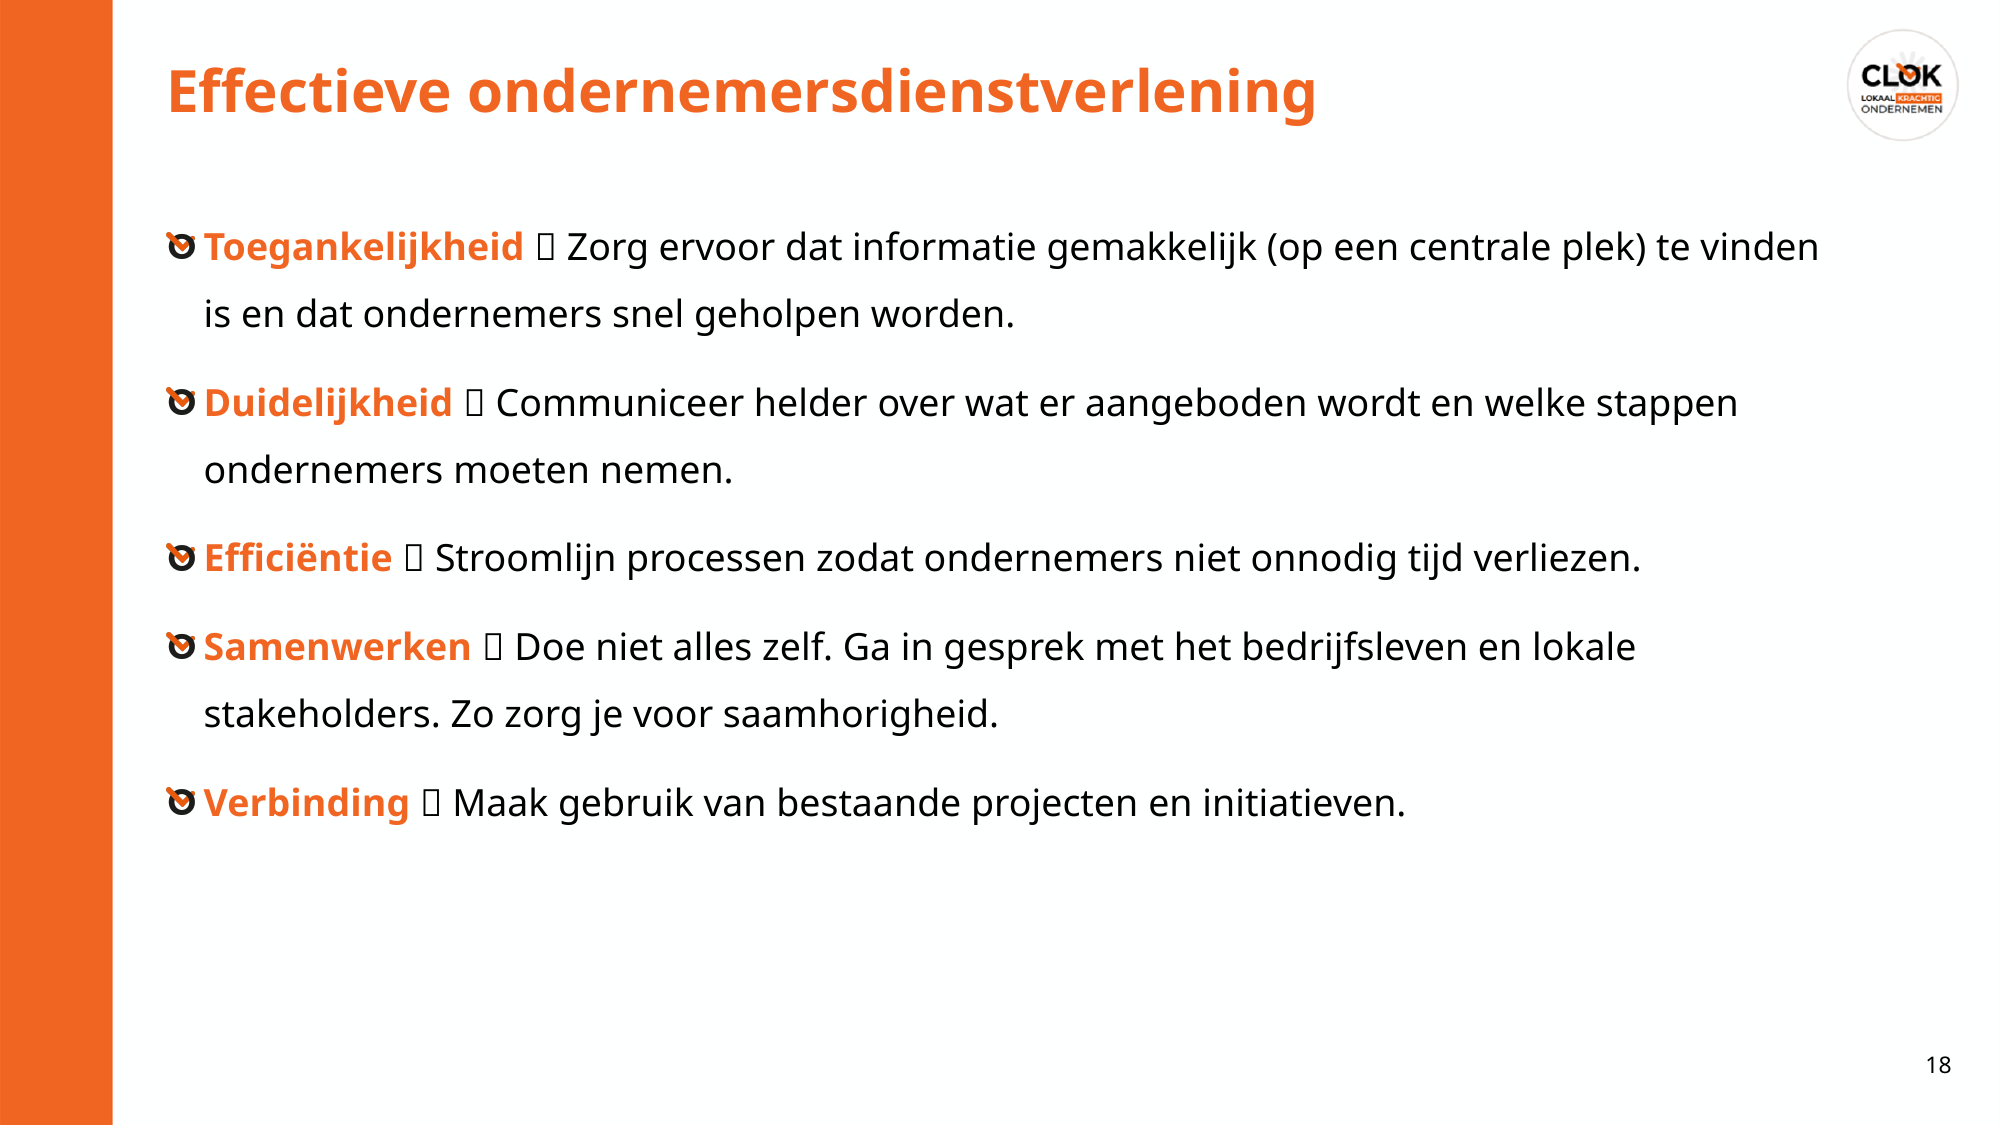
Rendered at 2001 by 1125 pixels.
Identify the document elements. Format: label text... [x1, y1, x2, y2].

list Toegankelijkheid  Zorg ervoor dat informatie gemakkelijk (op een centrale plek) te vinden is en dat ondernemers snel geholpen worden. Duidelijkheid  Communiceer helder over wat er aangeboden wordt en welke stappen ondernemers moeten nemen. Efficiëntie  Stroomlijn processen zodat ondernemers niet onnodig tijd verliezen. Samenwerken  Doe niet alles zelf. Ga in gesprek met het bedrijfsleven en lokale stakeholders. Zo zorg je voor saamhorigheid. Verbinding  Maak gebruik van bestaande projecten en initiatieven. [151, 192, 1841, 1053]
picture [0, 0, 2000, 1125]
slide_number 18 [1840, 1036, 1967, 1096]
list Effectieve ondernemersdienstverlening [151, 54, 1525, 125]
